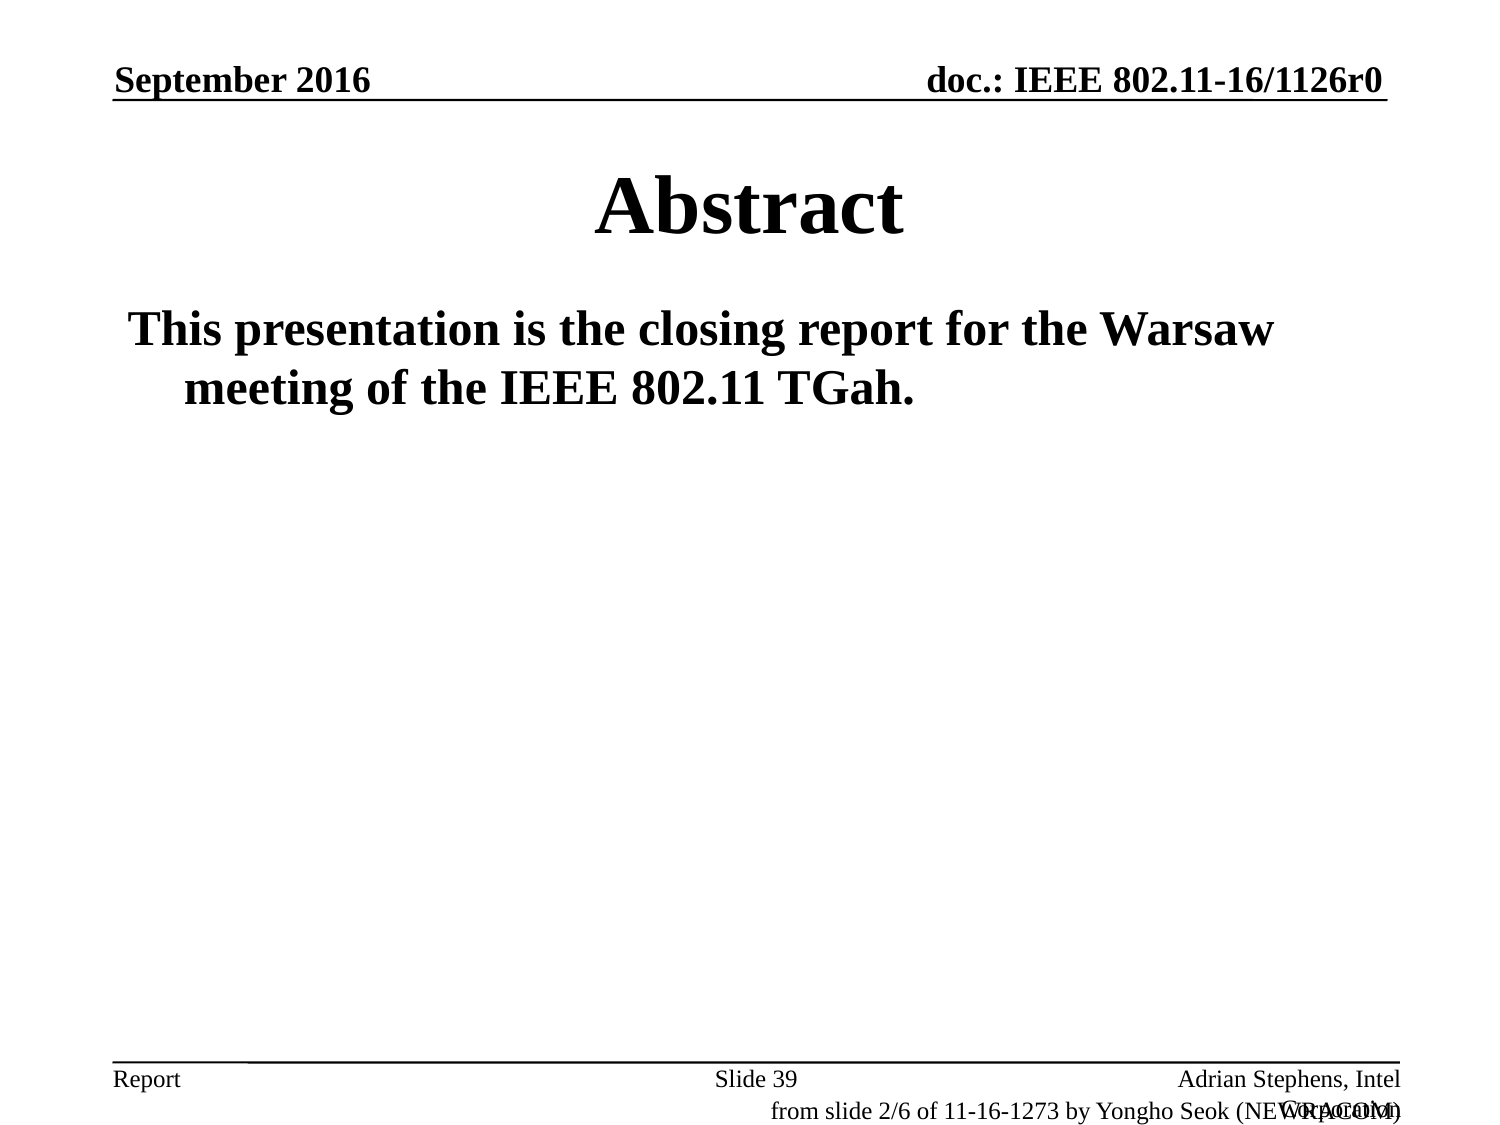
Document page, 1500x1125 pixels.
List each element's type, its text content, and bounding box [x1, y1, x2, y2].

list This presentation is the closing report for the Warsaw meeting of the IEEE 802.11 TGah. [112, 287, 1425, 963]
title Abstract [112, 112, 1388, 287]
text_box from slide 2/6 of 11-16-1273 by Yongho Seok (NEWRACOM) [343, 1087, 1417, 1125]
footer Adrian Stephens, Intel Corporation [1092, 1061, 1402, 1087]
slide_number Slide 39 [711, 1061, 801, 1093]
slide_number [114, 54, 374, 101]
